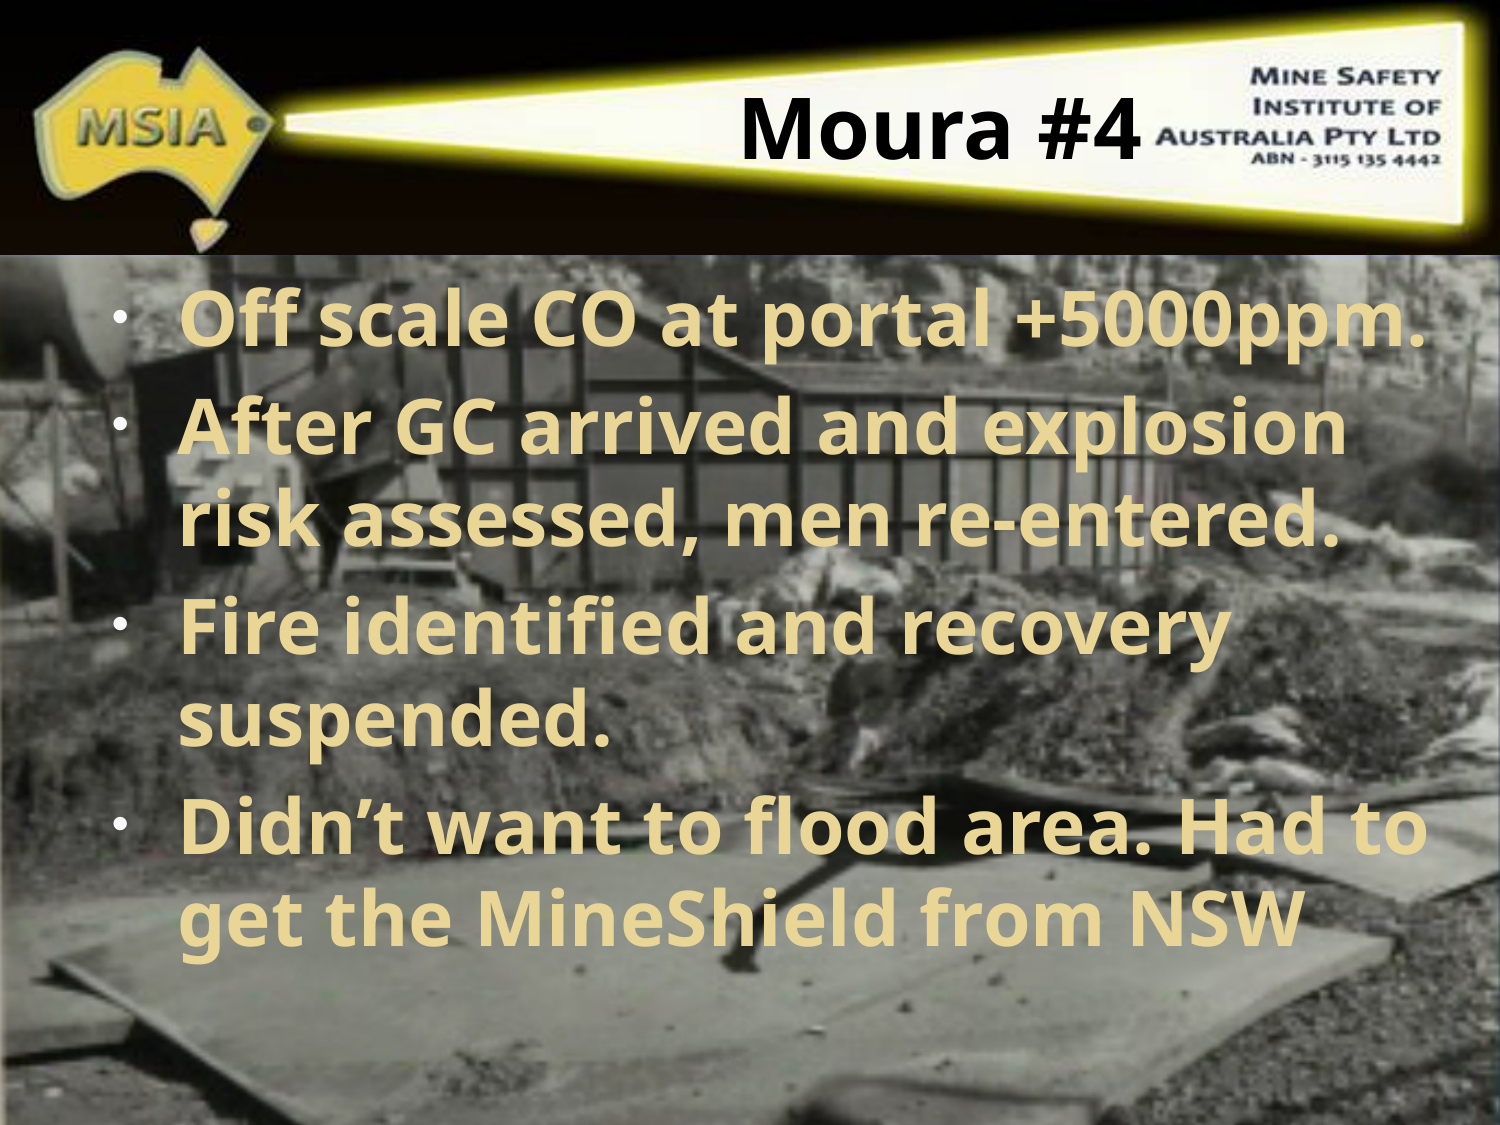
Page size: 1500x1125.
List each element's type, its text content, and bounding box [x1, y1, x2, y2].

title Moura #4 [584, 42, 1296, 209]
picture [0, 0, 1500, 1125]
